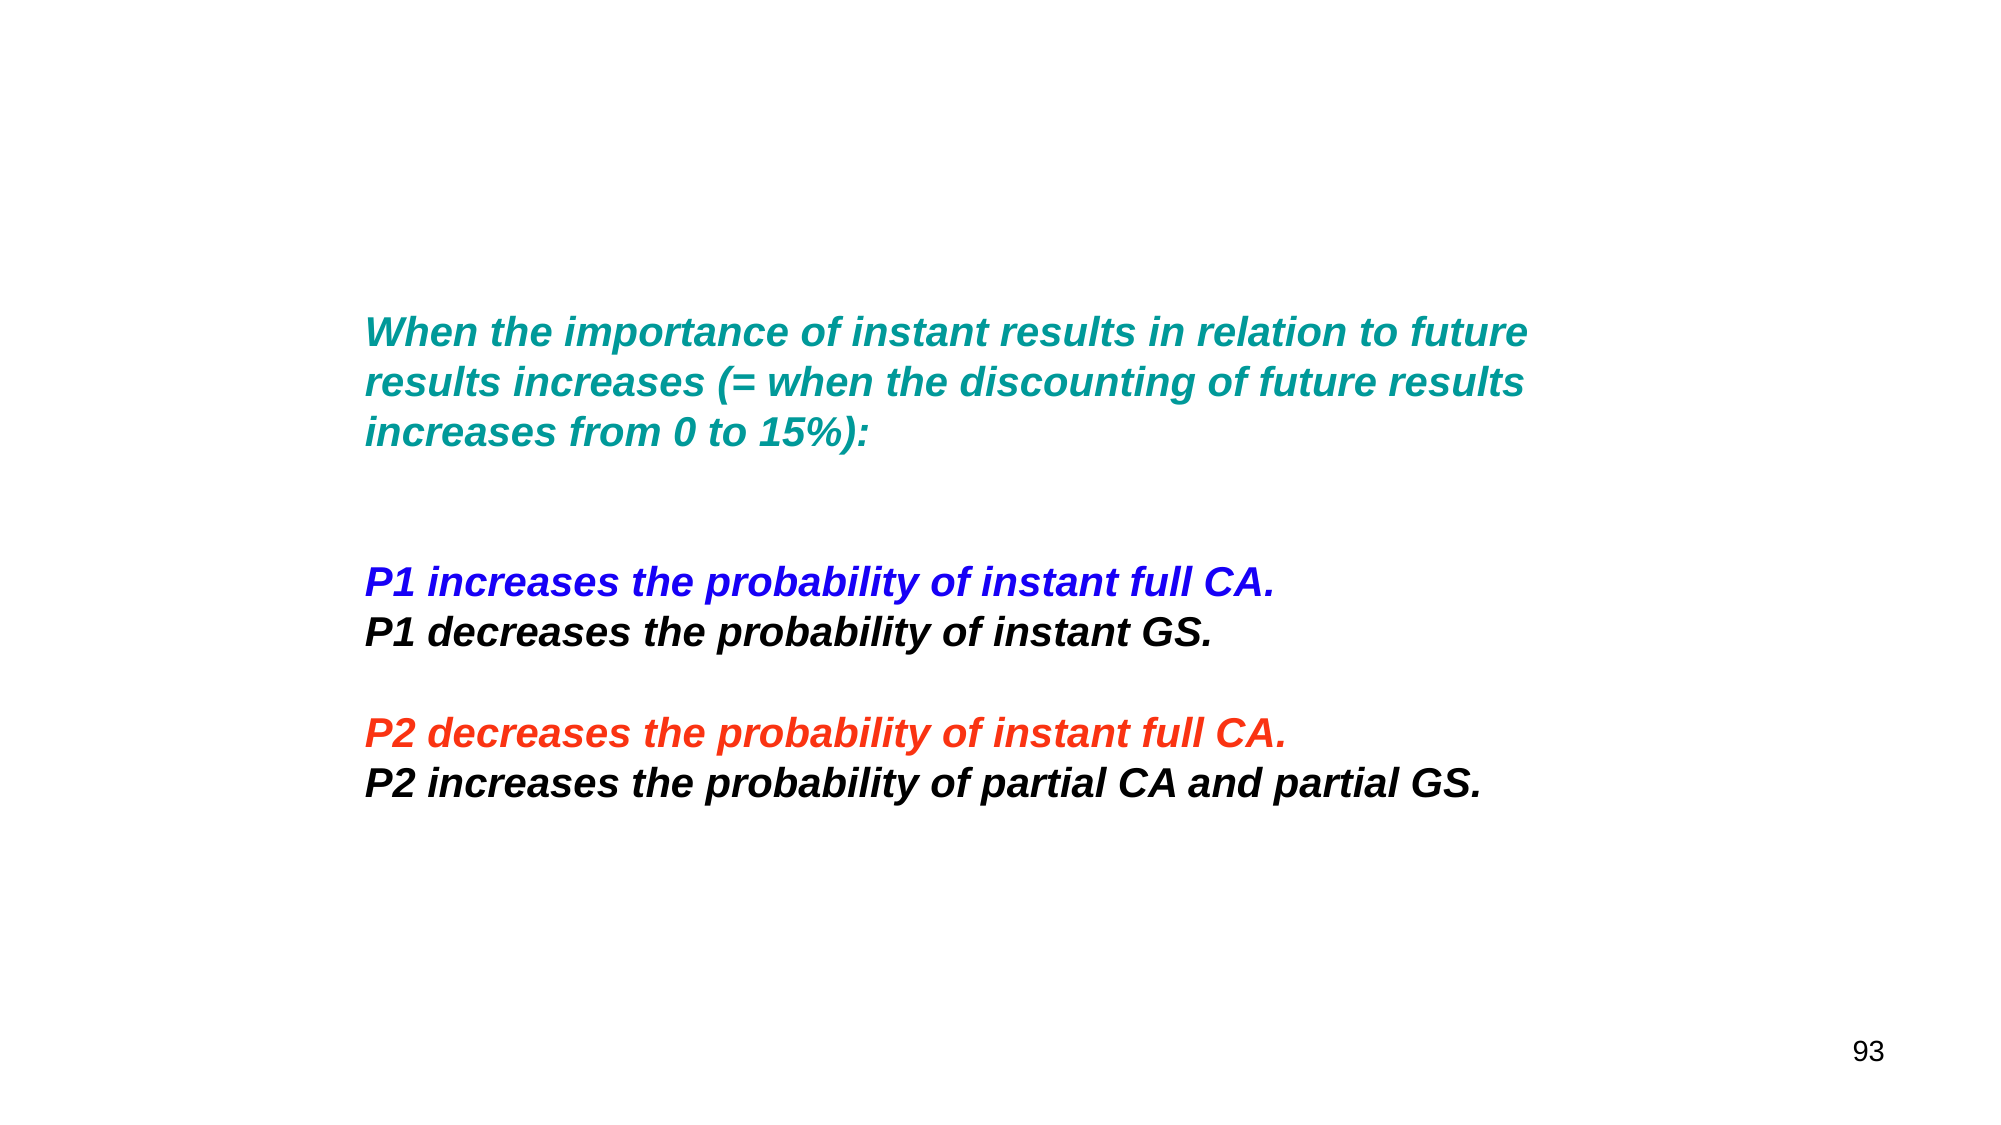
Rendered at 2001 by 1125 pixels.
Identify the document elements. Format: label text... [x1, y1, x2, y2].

slide_number 93 [1433, 1024, 1900, 1103]
text_box When the importance of instant results in relation to future results increases (= when the discounting of future results increases from 0 to 15%): P1 increases the probability of instant full CA. P1 decreases the probability of instant GS. P2 decreases the probability of instant full CA. P2 increases the probability of partial CA and partial GS. [349, 297, 1625, 813]
